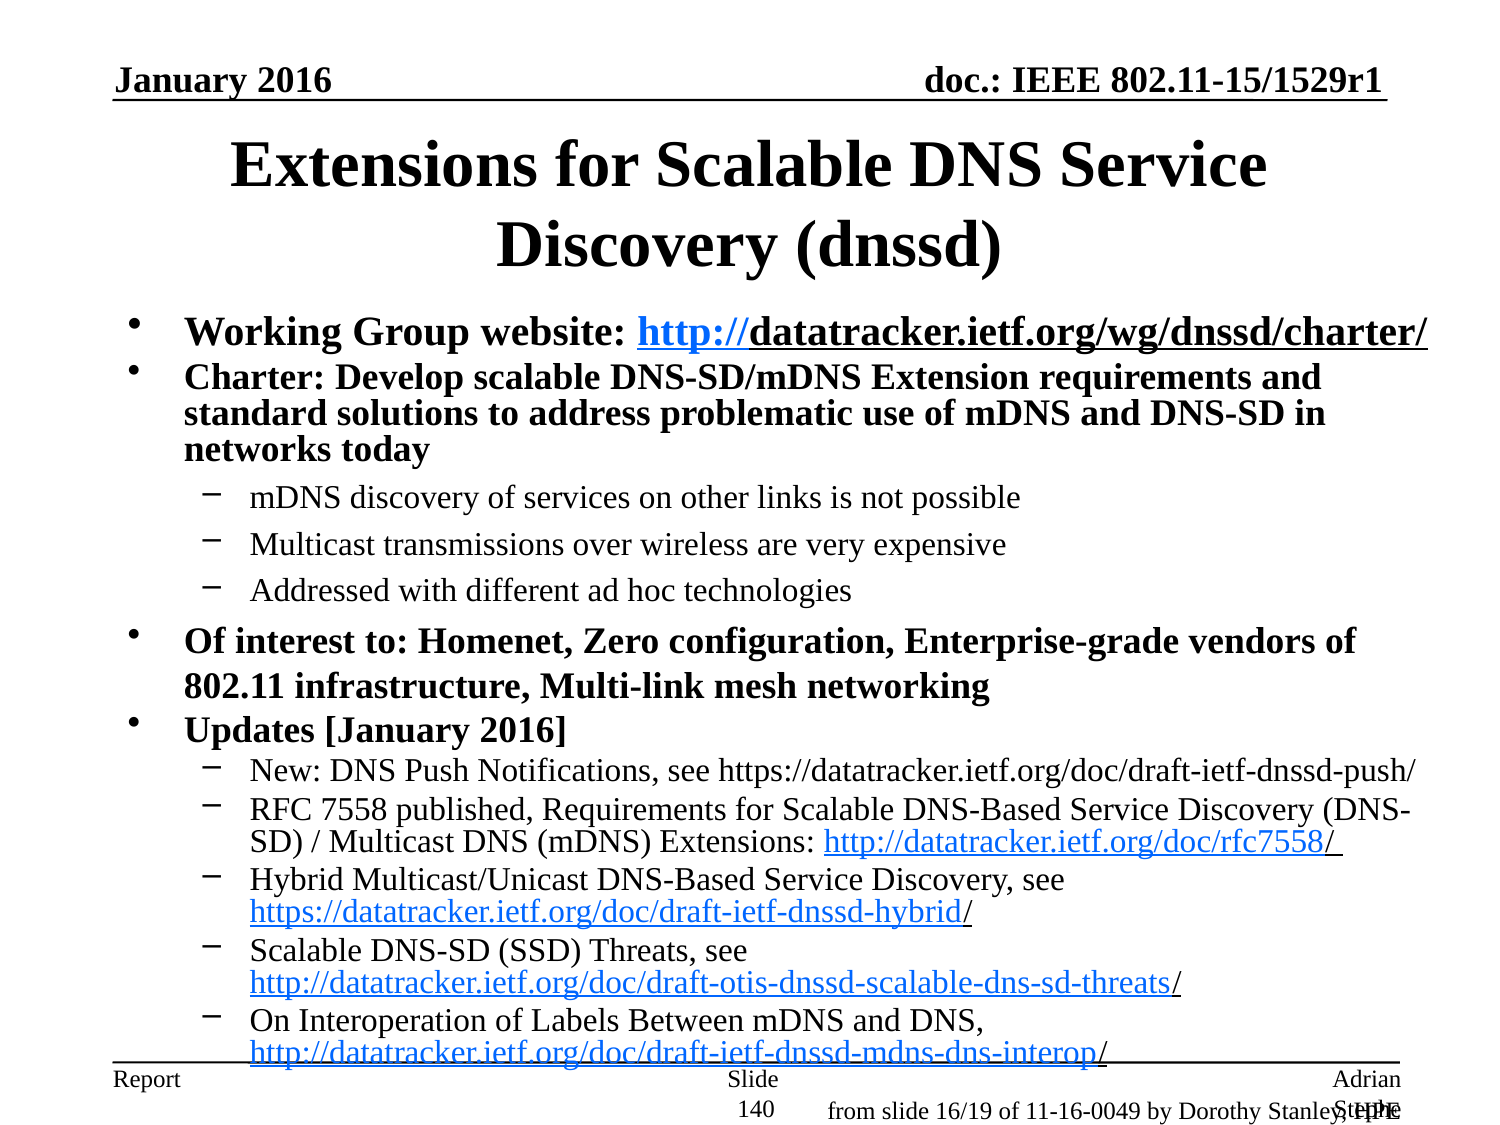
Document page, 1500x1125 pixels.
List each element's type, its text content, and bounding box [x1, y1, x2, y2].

text_box from slide 16/19 of 11-16-0049 by Dorothy Stanley, HPE [343, 1087, 1417, 1125]
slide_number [114, 54, 374, 101]
list Working Group website: http://datatracker.ietf.org/wg/dnssd/charter/ Charter: Develop scalable DNS-SD/mDNS Extension requirements and standard solutions to address problematic use of mDNS and DNS-SD in networks today mDNS discovery of services on other links is not possible Multicast transmissions over wireless are very expensive Addressed with different ad hoc technologies Of interest to: Homenet, Zero configuration, Enterprise-grade vendors of 802.11 infrastructure, Multi-link mesh networking Updates [January 2016] New: DNS Push Notifications, see https://datatracker.ietf.org/doc/draft-ietf-dnssd-push/ RFC 7558 published, Requirements for Scalable DNS-Based Service Discovery (DNS-SD) / Multicast DNS (mDNS) Extensions: http://datatracker.ietf.org/doc/rfc7558/ Hybrid Multicast/Unicast DNS-Based Service Discovery, see https://datatracker.ietf.org/doc/draft-ietf-dnssd-hybrid/ Scalable DNS-SD (SSD) Threats, see http://datatracker.ietf.org/doc/draft-otis-dnssd-scalable-dns-sd-threats/ On Interoperation of Labels Between mDNS and DNS, http://datatracker.ietf.org/doc/draft-ietf-dnssd-mdns-dns-interop/ [112, 275, 1463, 1025]
slide_number Slide 140 [711, 1061, 801, 1087]
footer Adrian Stephens, Intel Corporation [1324, 1061, 1402, 1093]
title Extensions for Scalable DNS Service Discovery (dnssd) [112, 112, 1388, 275]
